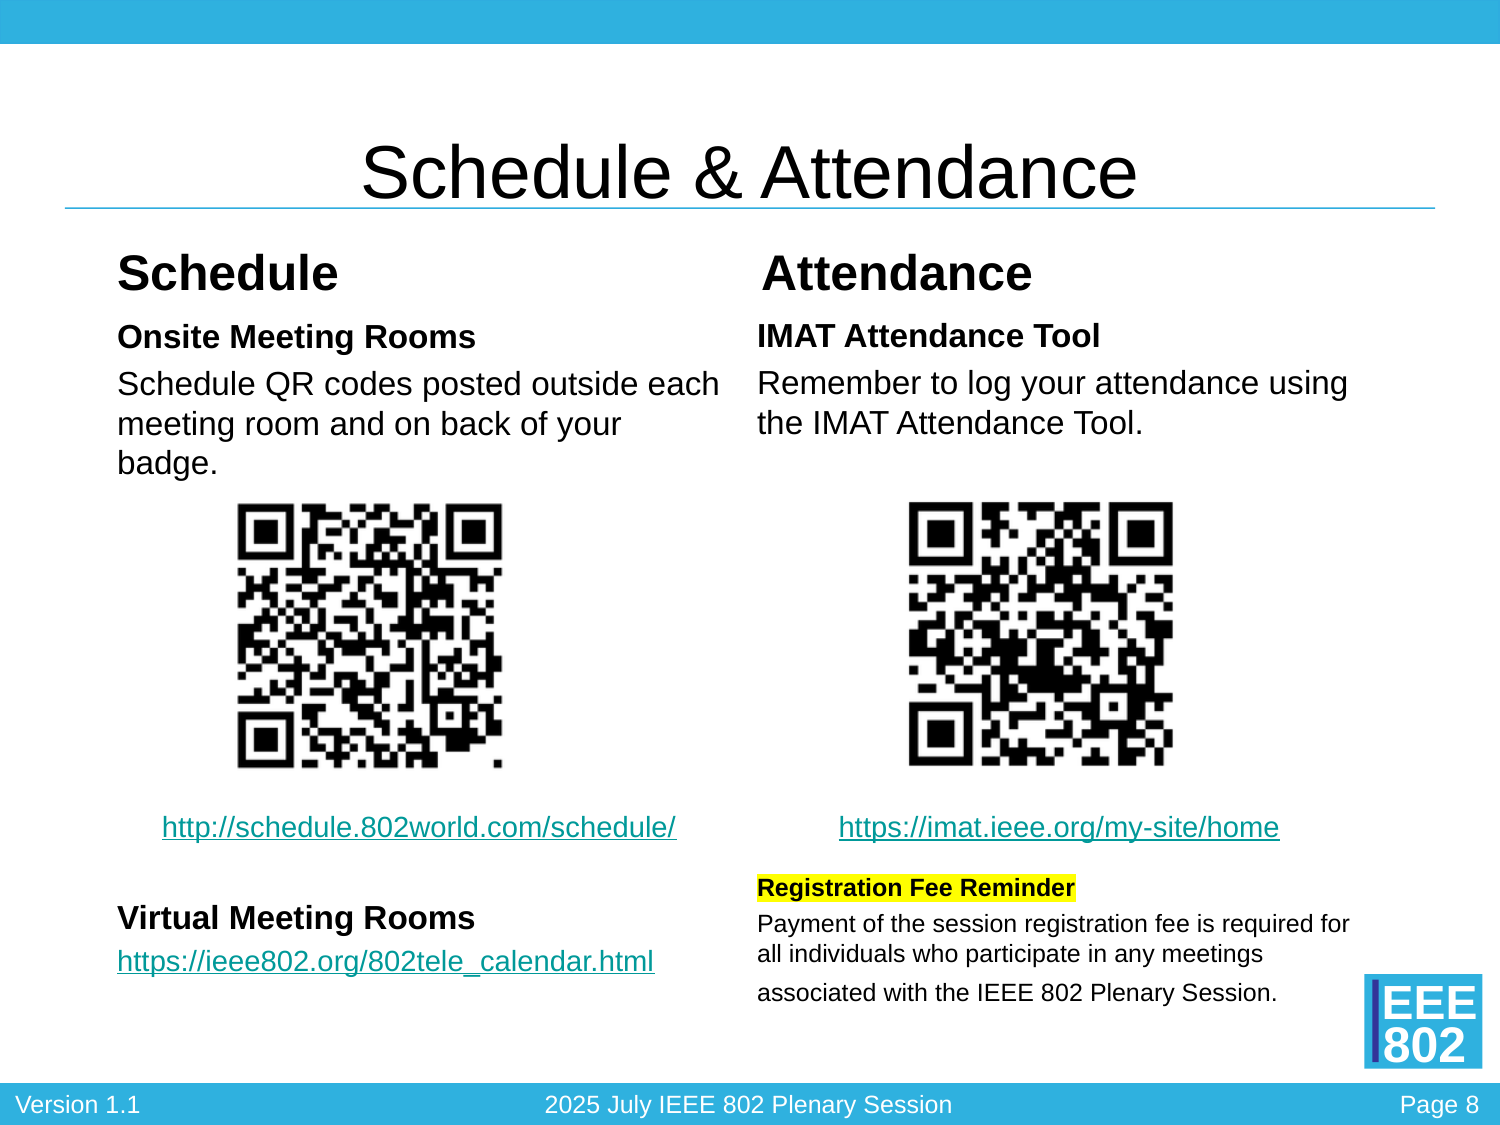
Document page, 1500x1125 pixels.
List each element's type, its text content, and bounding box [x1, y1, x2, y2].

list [221, 487, 518, 784]
list Attendance [746, 172, 1384, 308]
list Onsite Meeting Rooms Schedule QR codes posted outside each meeting room and on back of your badge. http://schedule.802world.com/schedule/ Virtual Meeting Rooms https://ieee802.org/802tele_calendar.html [102, 307, 737, 1028]
picture [891, 484, 1191, 784]
title Schedule & Attendance [103, 59, 1398, 278]
text_box IMAT Attendance Tool Remember to log your attendance using the IMAT Attendance Tool. https://imat.ieee.org/my-site/home Registration Fee Reminder Payment of the session registration fee is required for all individuals who participate in any meetings associated with the IEEE 802 Plenary Session. [742, 307, 1377, 1028]
list Schedule [102, 172, 737, 307]
